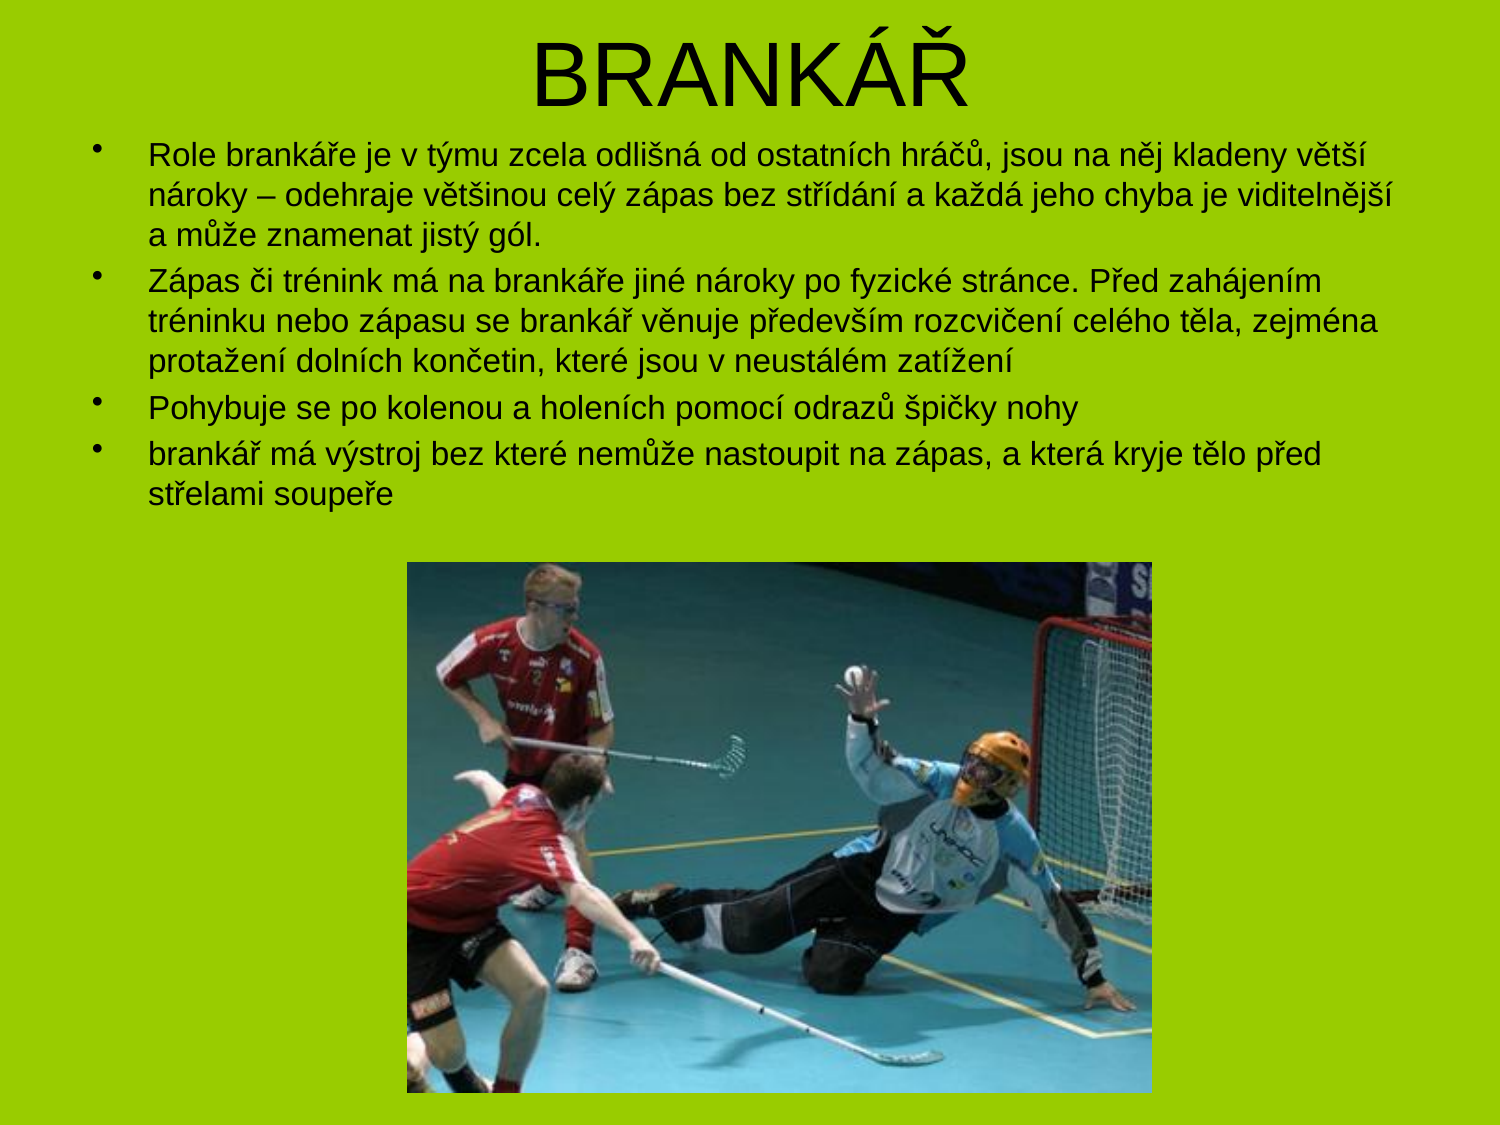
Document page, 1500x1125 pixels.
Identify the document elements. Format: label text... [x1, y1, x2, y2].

list Role brankáře je v týmu zcela odlišná od ostatních hráčů, jsou na něj kladeny větší nároky – odehraje většinou celý zápas bez střídání a každá jeho chyba je viditelnější a může znamenat jistý gól. Zápas či trénink má na brankáře jiné nároky po fyzické stránce. Před zahájením tréninku nebo zápasu se brankář věnuje především rozcvičení celého těla, zejména protažení dolních končetin, které jsou v neustálém zatížení Pohybuje se po kolenou a holeních pomocí odrazů špičky nohy brankář má výstroj bez které nemůže nastoupit na zápas, a která kryje tělo před střelami soupeře [76, 125, 1428, 551]
picture [407, 562, 1153, 1093]
title BRANKÁŘ [76, 0, 1428, 125]
